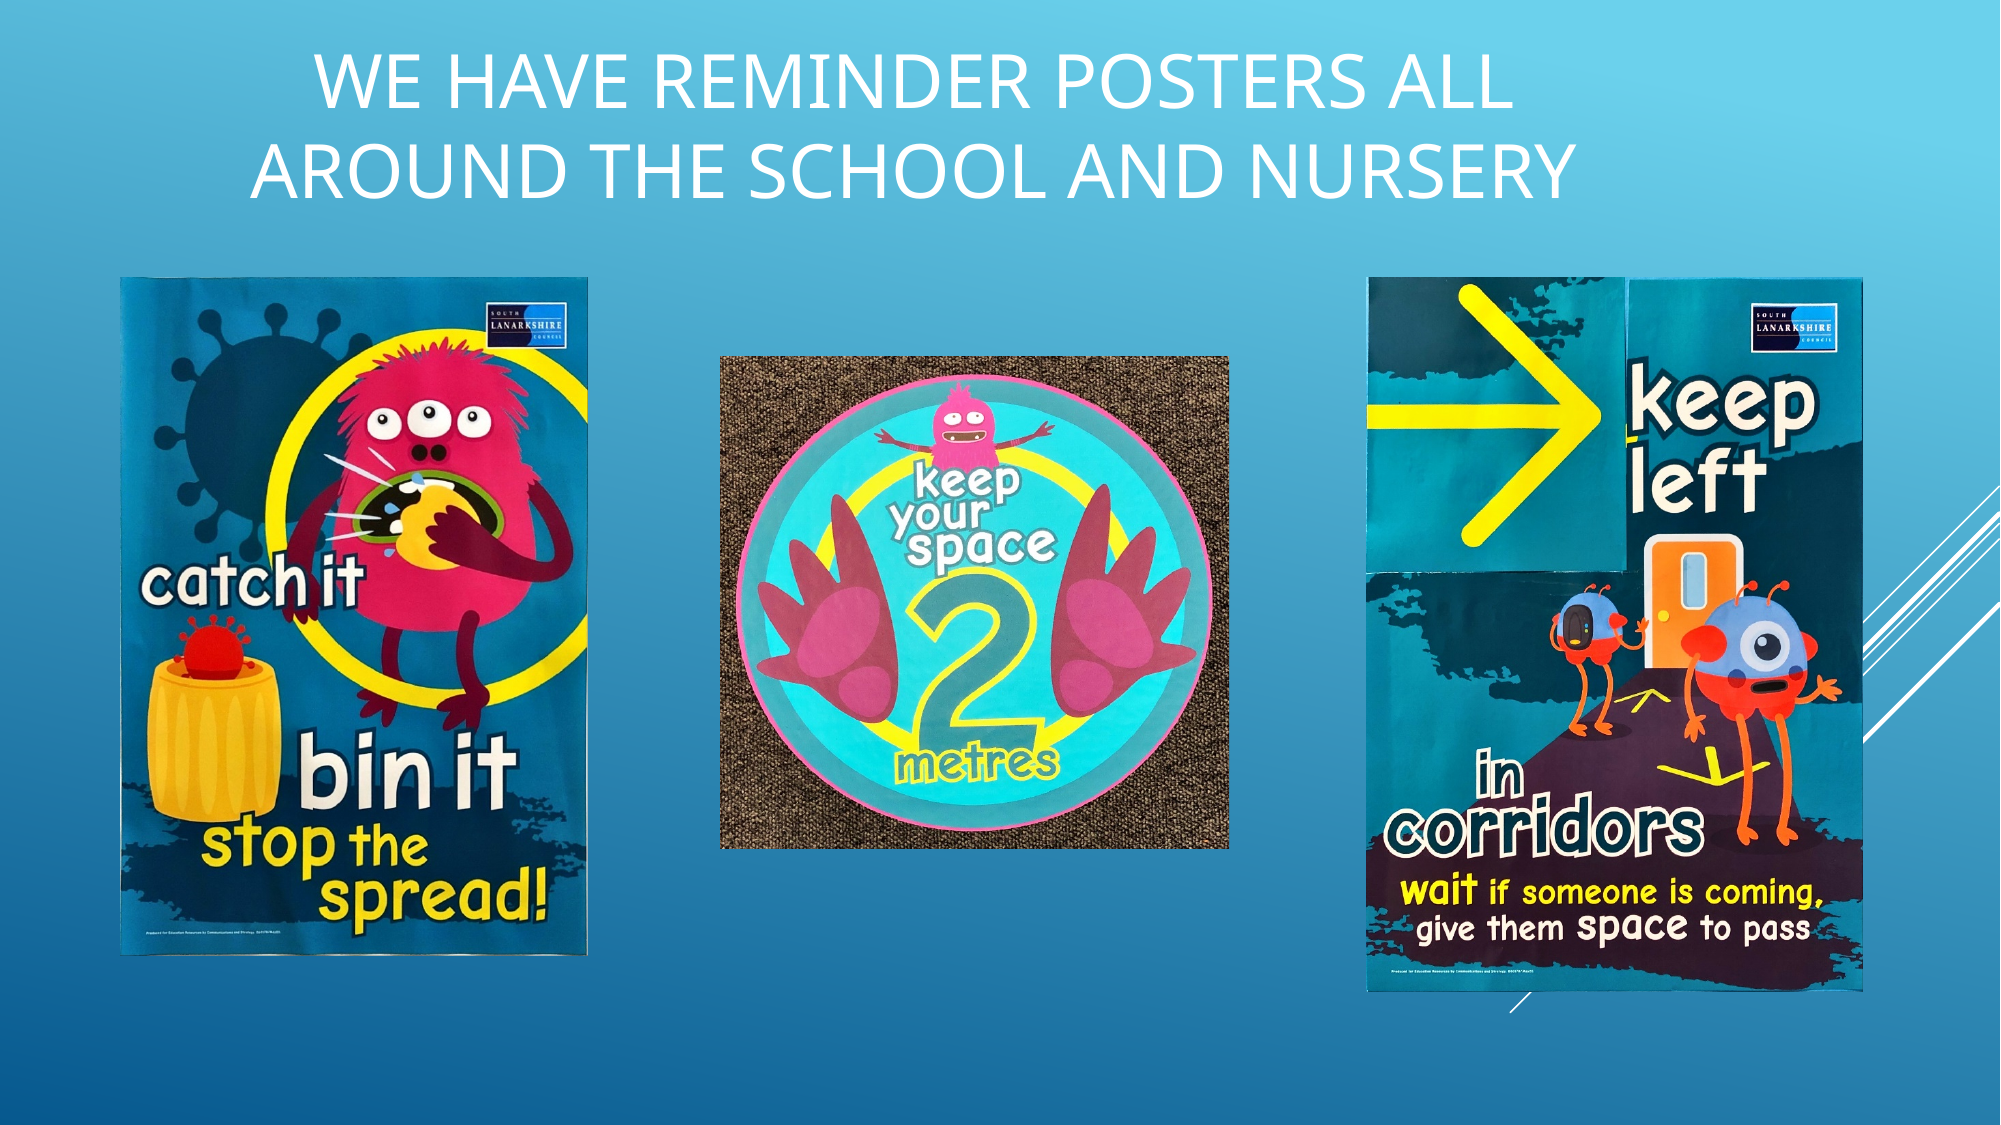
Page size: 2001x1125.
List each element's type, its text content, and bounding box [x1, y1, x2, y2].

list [1365, 277, 1863, 992]
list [120, 276, 589, 956]
title We have reminder posters all around the school and nursery [214, 0, 1615, 248]
picture [719, 356, 1230, 849]
